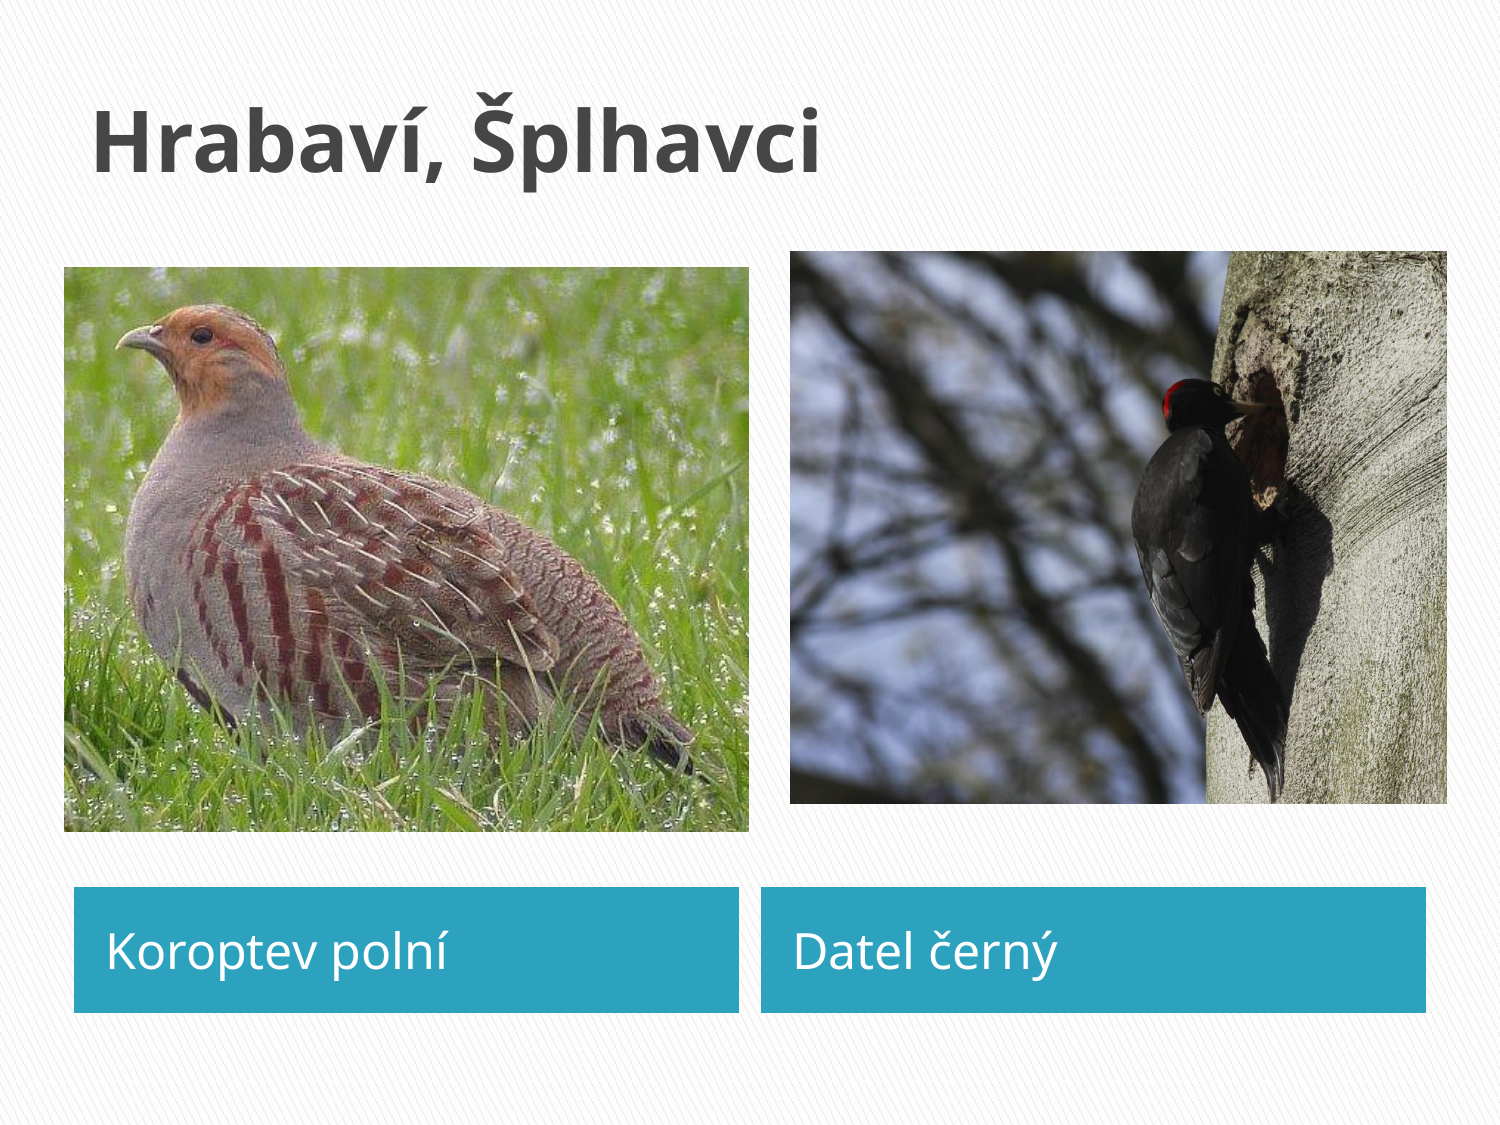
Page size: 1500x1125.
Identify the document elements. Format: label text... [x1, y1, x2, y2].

picture [789, 251, 1448, 804]
list Koroptev polní [74, 887, 739, 1013]
title Hrabaví, Šplhavci [75, 44, 1425, 233]
picture [64, 266, 749, 832]
list Datel černý [761, 887, 1426, 1013]
